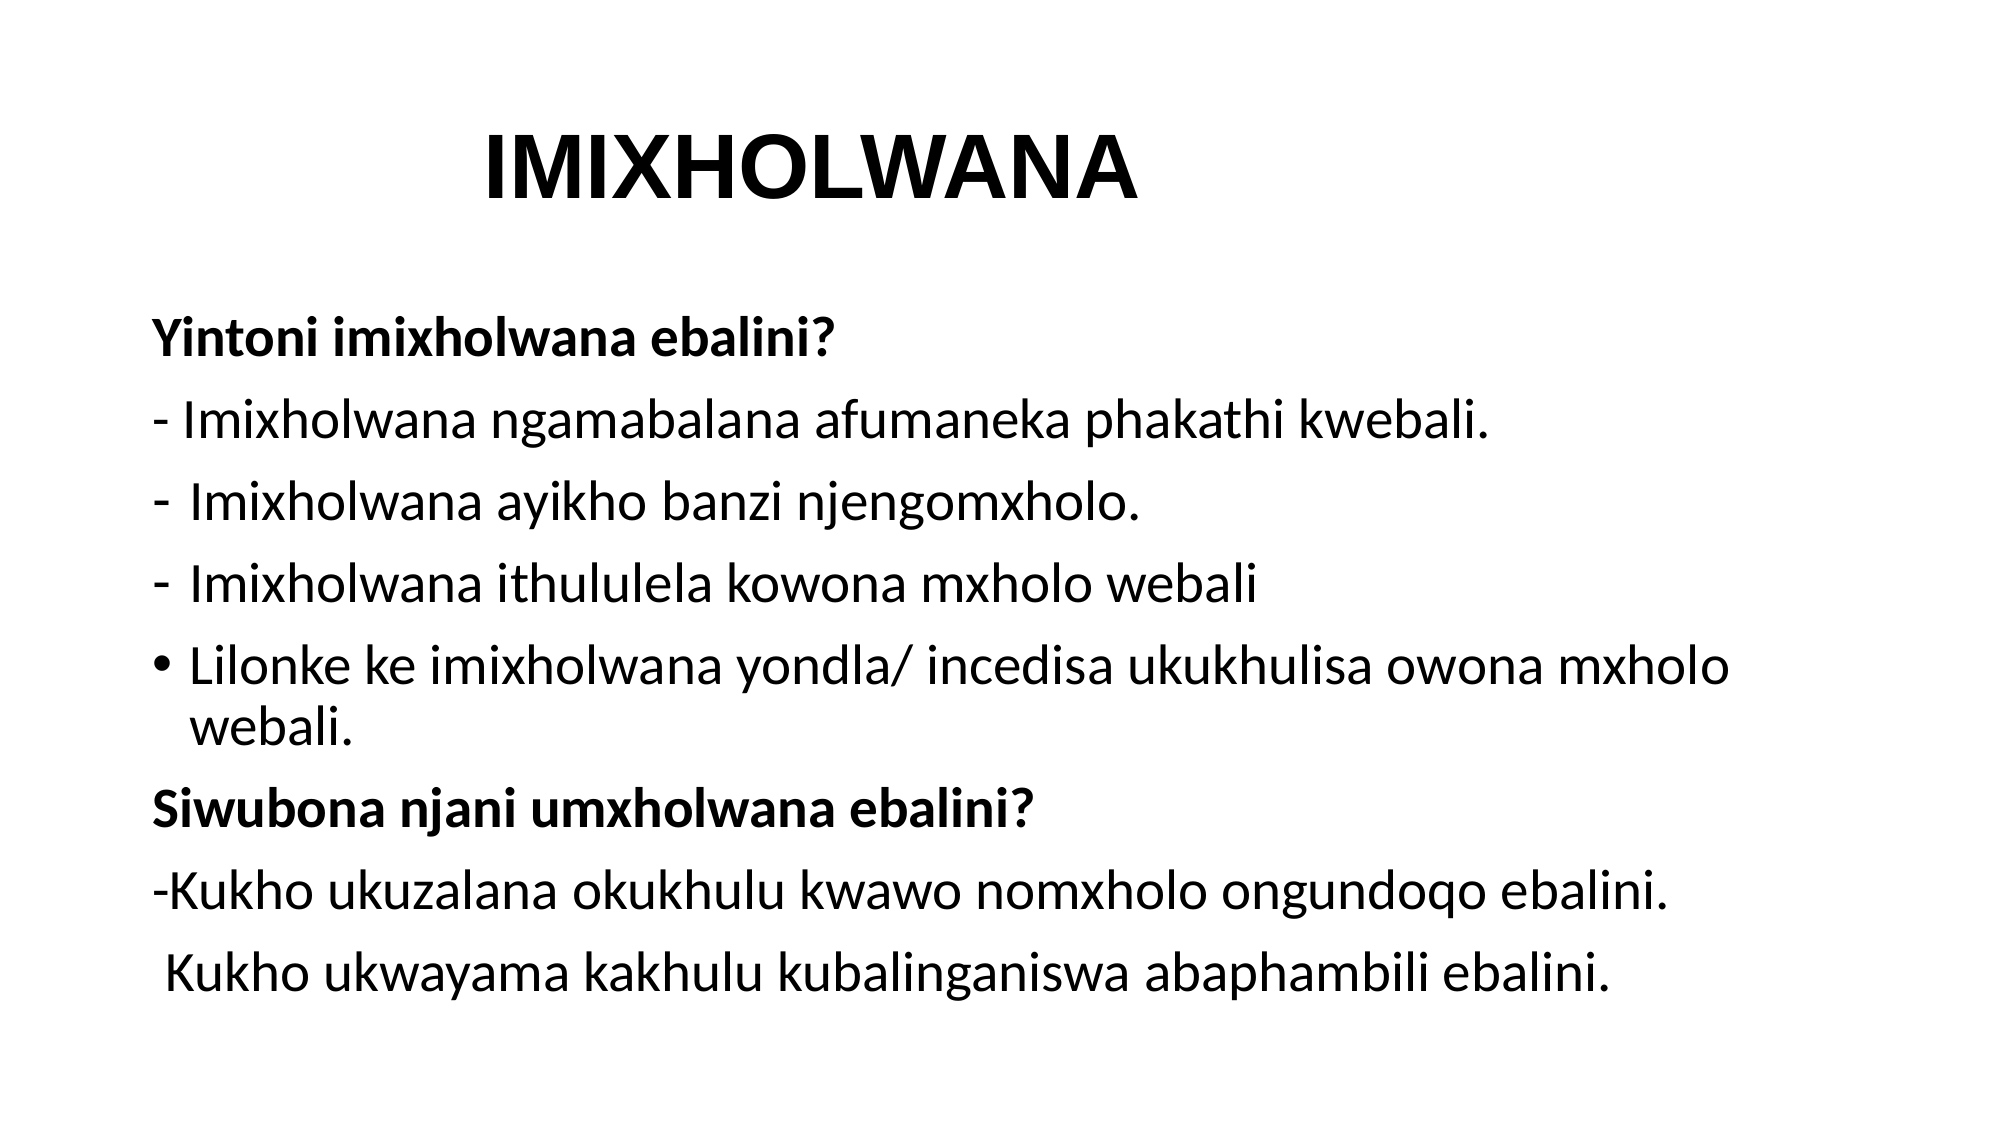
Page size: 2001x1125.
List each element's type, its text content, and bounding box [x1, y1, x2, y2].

list Yintoni imixholwana ebalini? - Imixholwana ngamabalana afumaneka phakathi kwebali. Imixholwana ayikho banzi njengomxholo. Imixholwana ithululela kowona mxholo webali Lilonke ke imixholwana yondla/ incedisa ukukhulisa owona mxholo webali. Siwubona njani umxholwana ebalini? -Kukho ukuzalana okukhulu kwawo nomxholo ongundoqo ebalini. Kukho ukwayama kakhulu kubalinganiswa abaphambili ebalini. [137, 299, 1863, 1014]
title IMIXHOLWANA [137, 59, 1863, 278]
